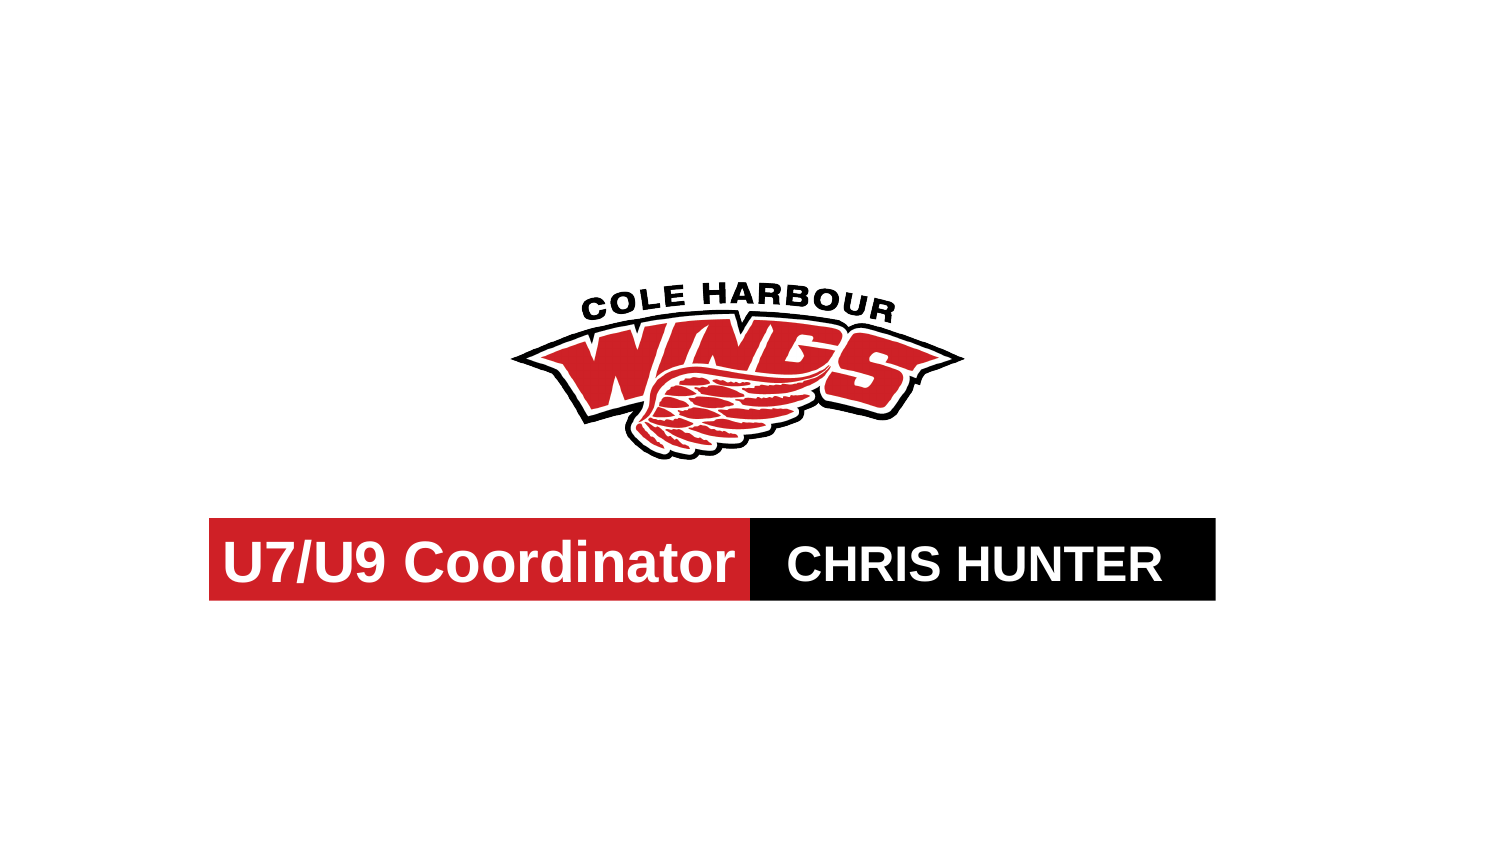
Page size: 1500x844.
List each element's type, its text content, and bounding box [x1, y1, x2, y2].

text_box CHRIS HUNTER [750, 518, 1216, 601]
text_box U7/U9 Coordinator [209, 518, 750, 601]
picture [510, 282, 965, 460]
